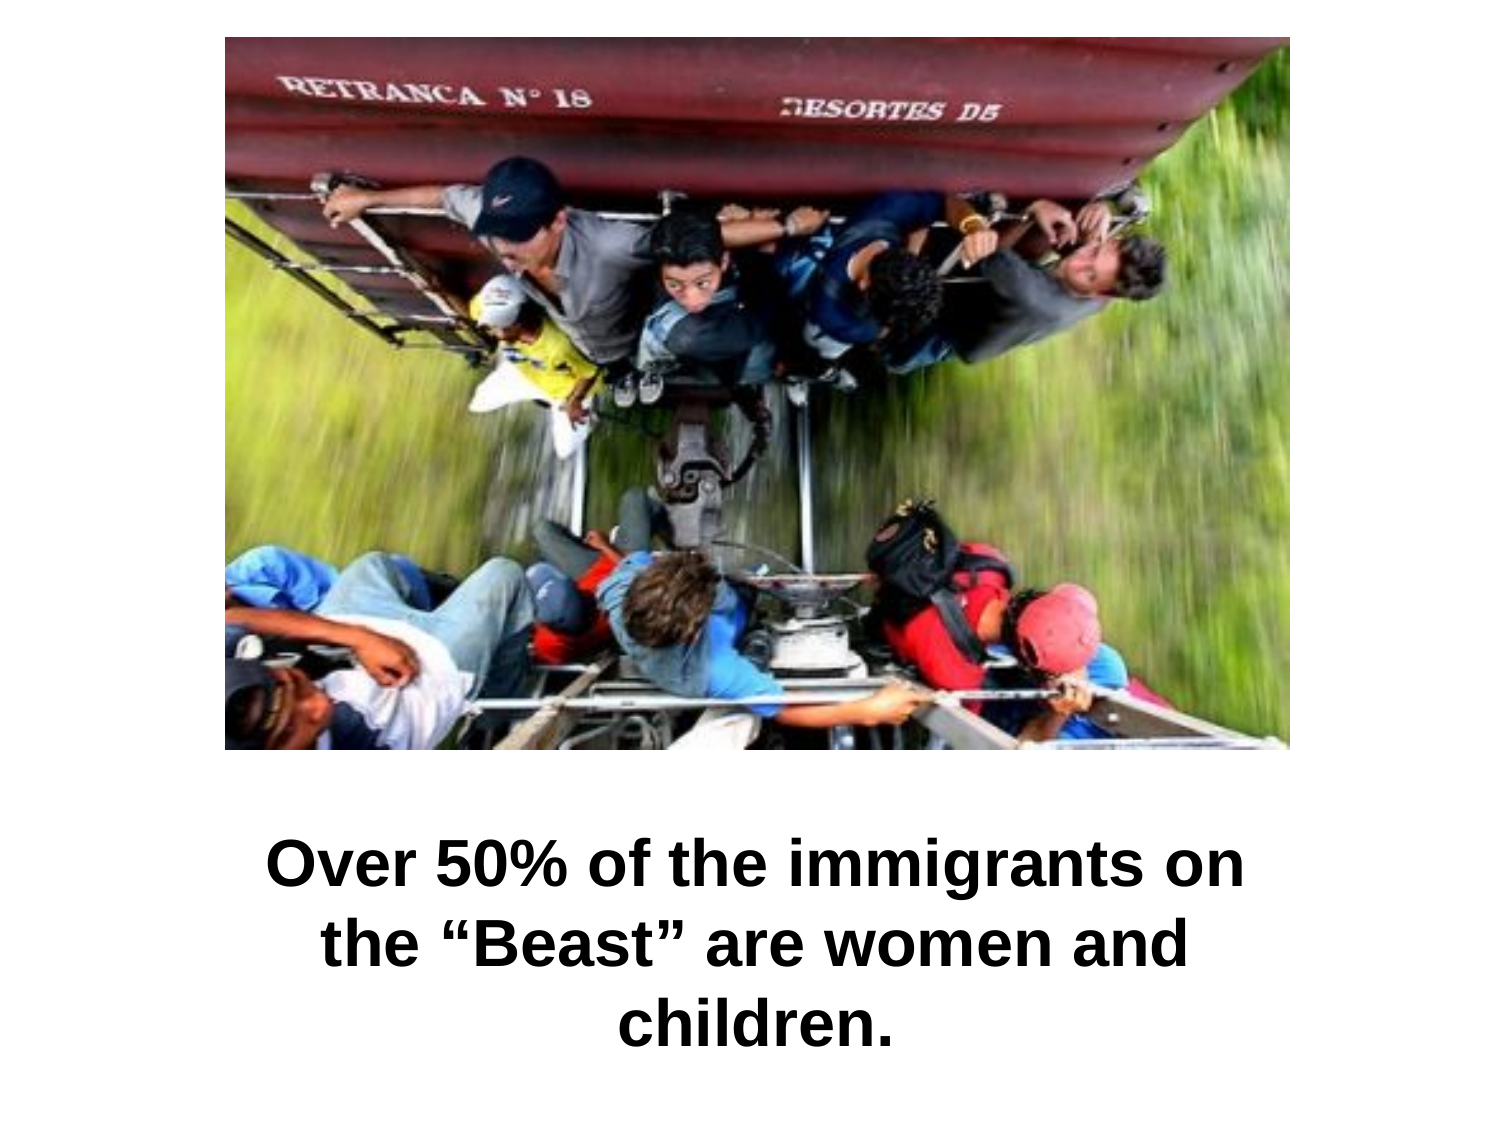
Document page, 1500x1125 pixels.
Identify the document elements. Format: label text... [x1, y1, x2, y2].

text_box Over 50% of the immigrants on the “Beast” are women and children. [224, 812, 1288, 1068]
picture [224, 37, 1291, 751]
